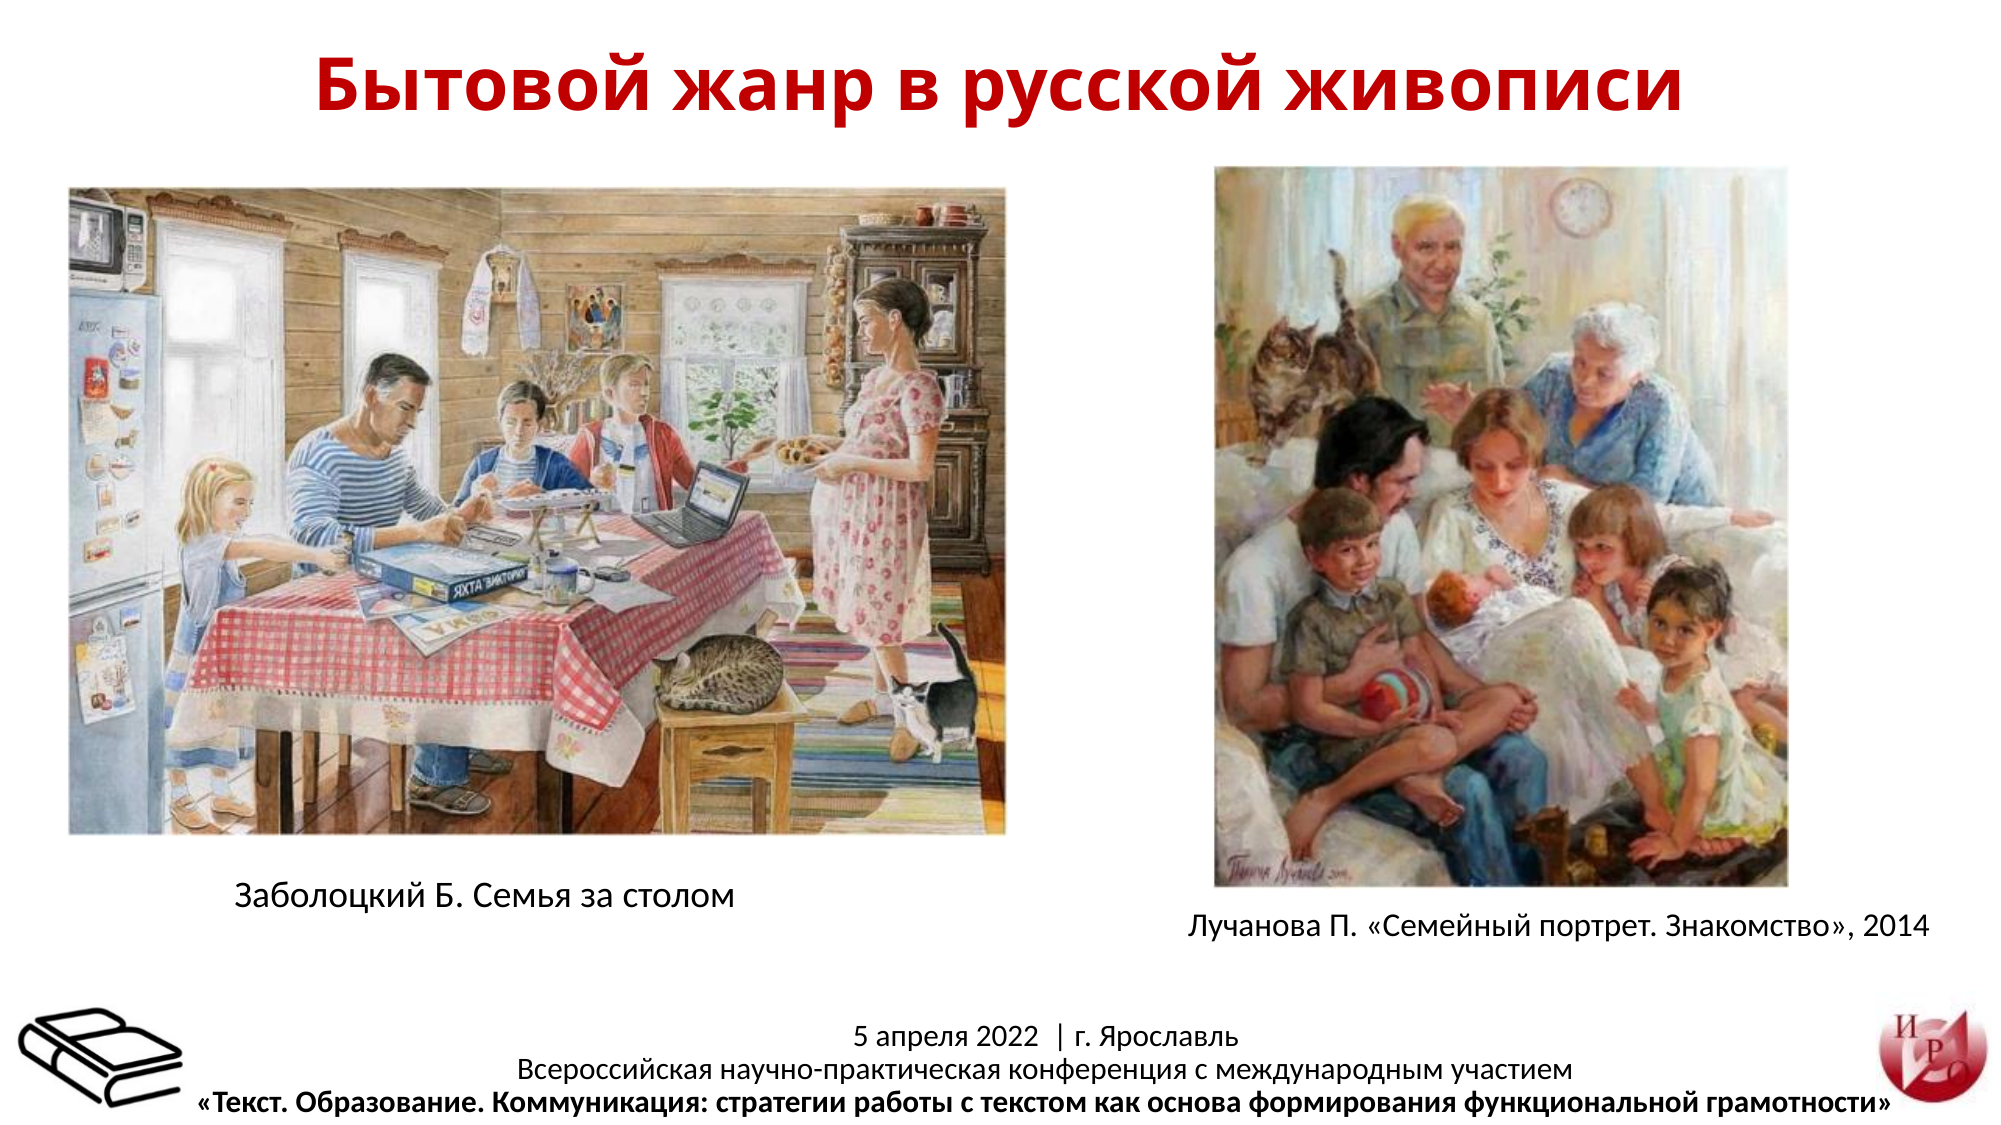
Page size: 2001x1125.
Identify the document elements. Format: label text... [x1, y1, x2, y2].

text_box Лучанова П. «Семейный портрет. Знакомство», 2014 [1173, 896, 1946, 951]
picture [1213, 165, 1789, 889]
picture [14, 989, 188, 1116]
text_box Бытовой жанр в русской живописи [90, 40, 1910, 135]
picture [66, 186, 1008, 837]
text_box Заболоцкий Б. Семья за столом [219, 862, 751, 923]
picture [1876, 991, 1993, 1109]
